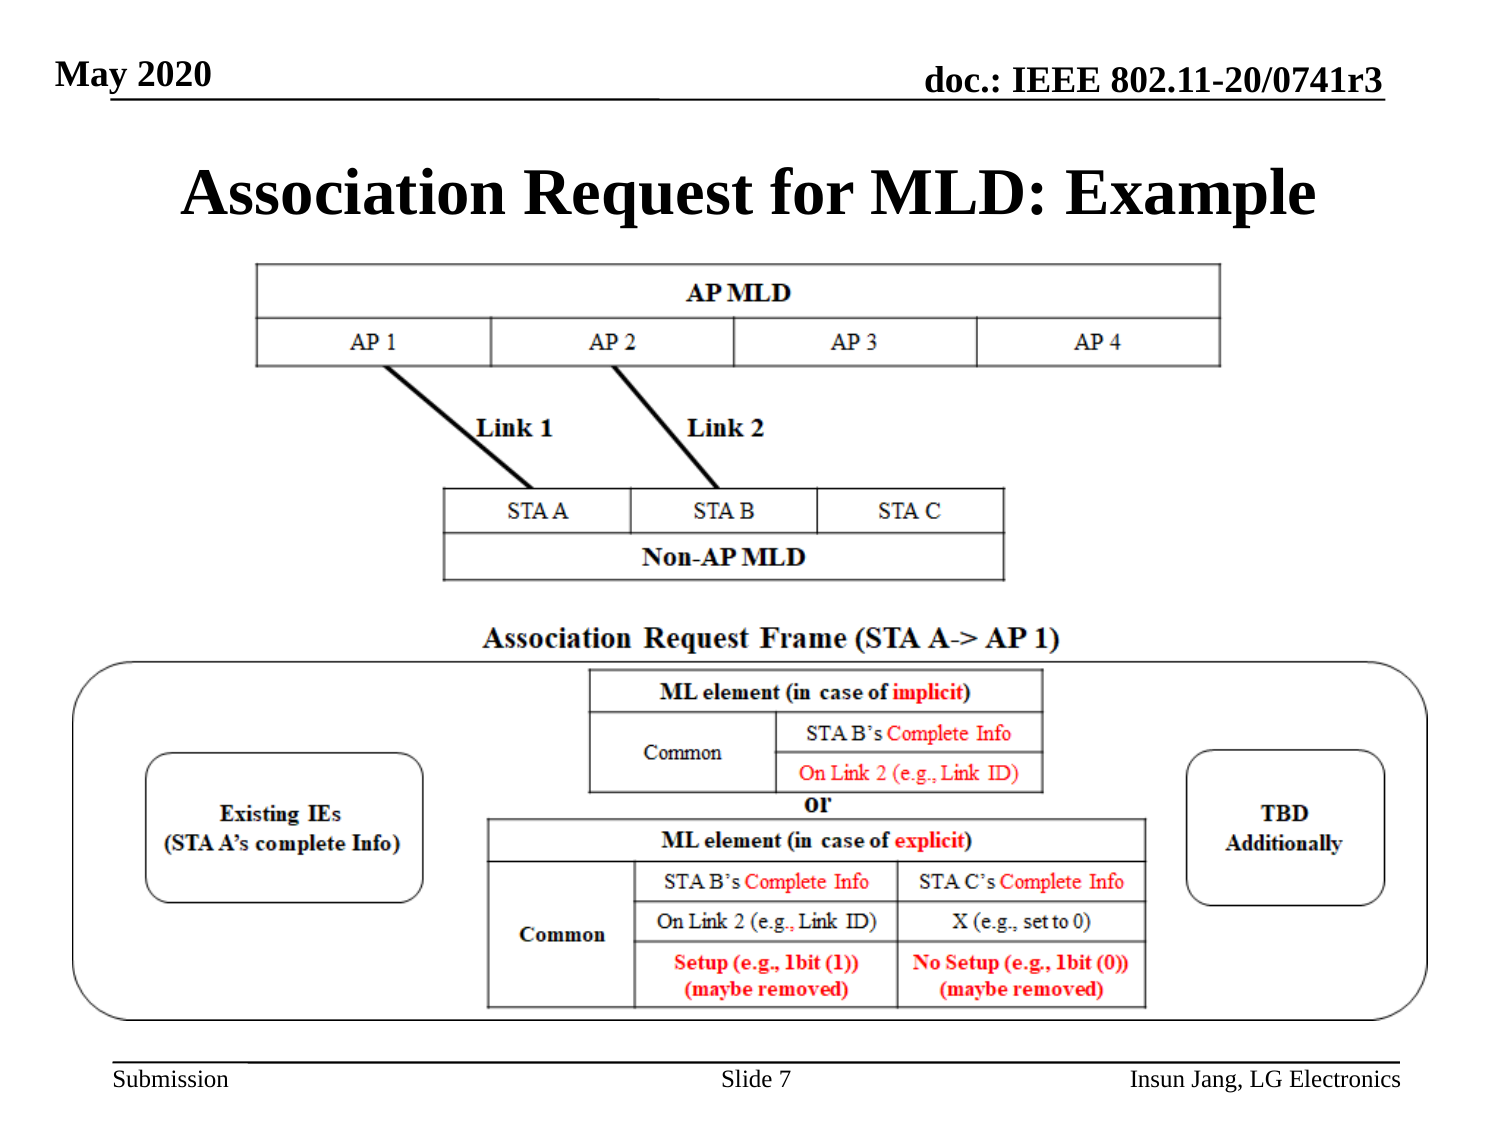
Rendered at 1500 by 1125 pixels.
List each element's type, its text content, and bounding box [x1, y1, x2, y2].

footer Insun Jang, LG Electronics [1125, 1061, 1402, 1093]
slide_number Slide 7 [712, 1061, 800, 1093]
picture [71, 262, 1429, 1021]
title Association Request for MLD: Example [112, 112, 1388, 260]
